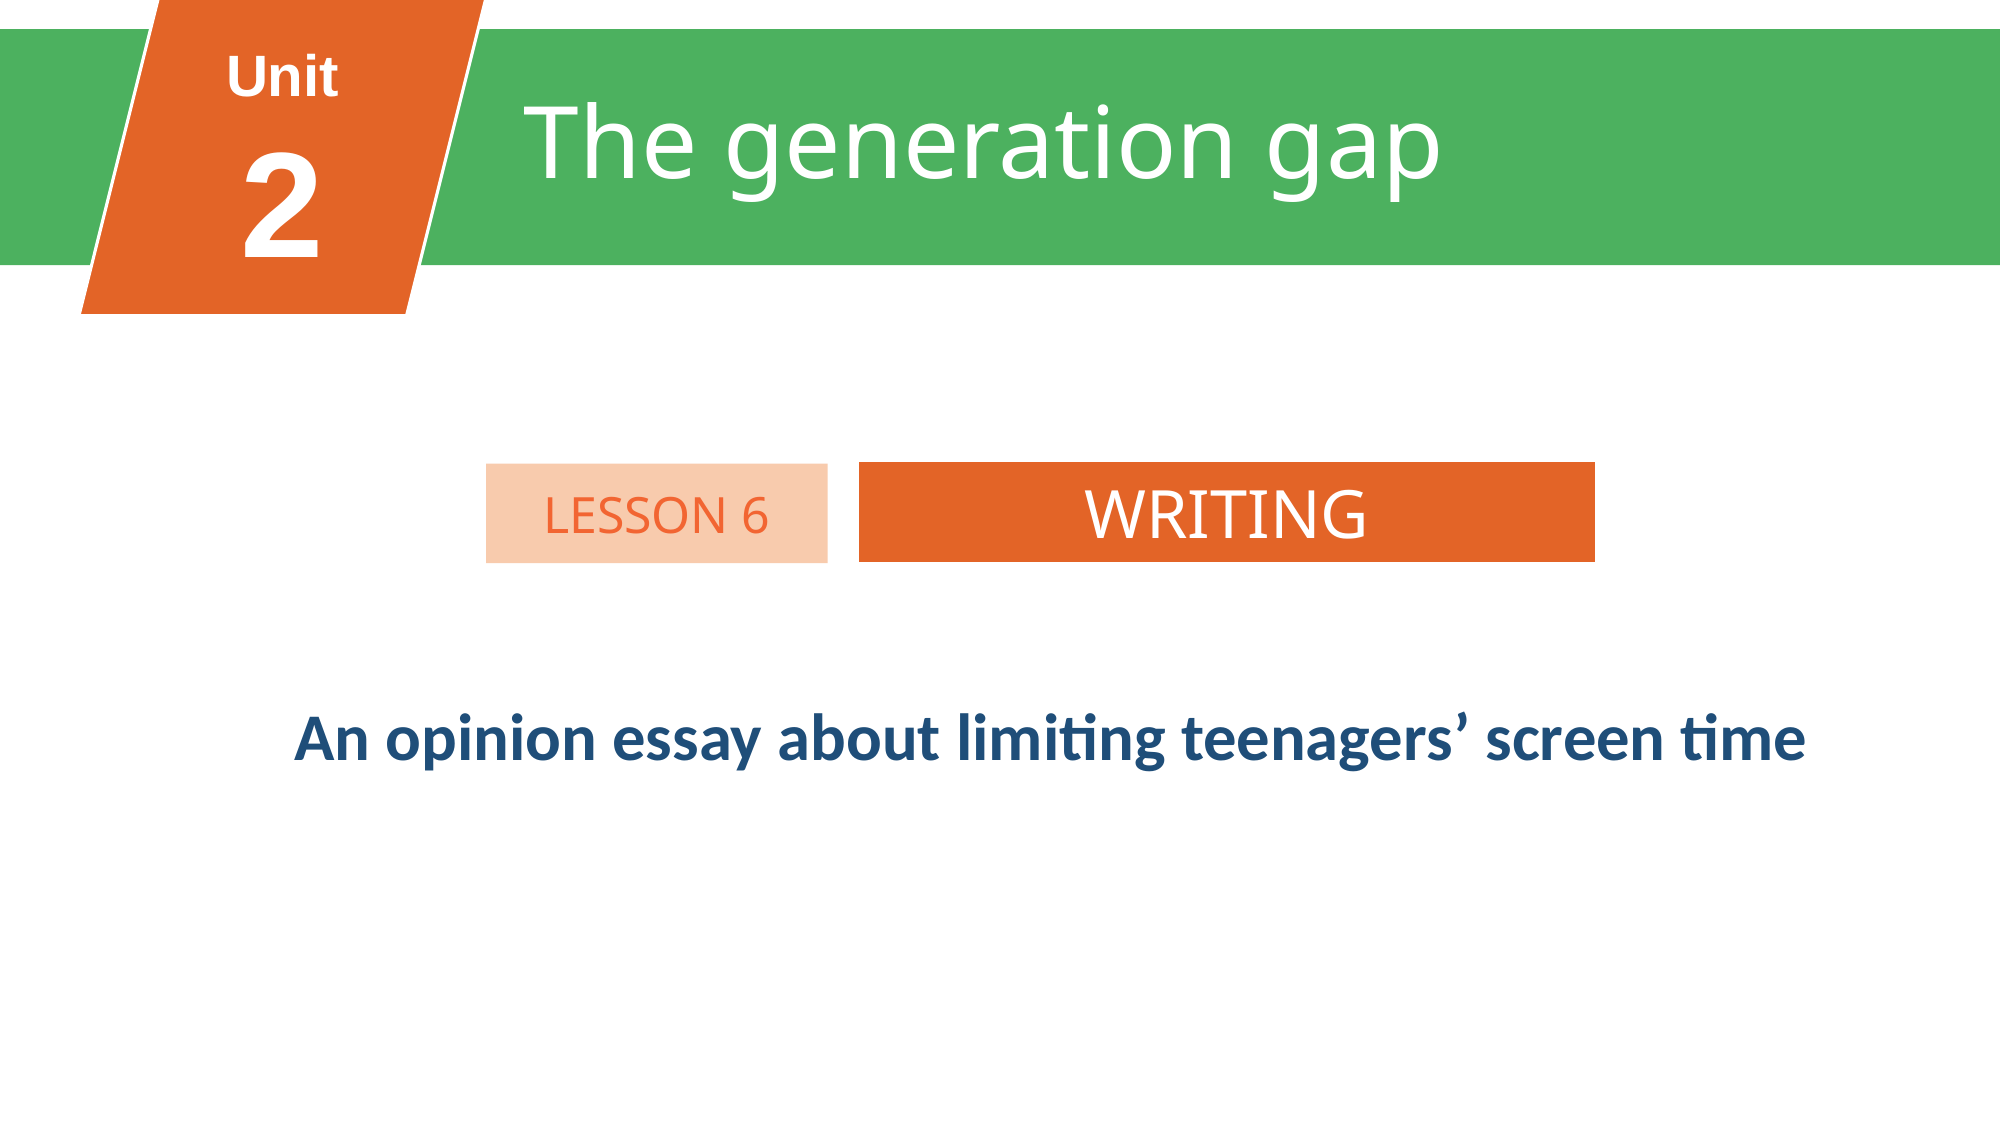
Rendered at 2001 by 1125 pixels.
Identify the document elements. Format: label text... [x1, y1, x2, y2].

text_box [0, 0, 2000, 316]
text_box LESSON 6 [485, 463, 829, 564]
text_box An opinion essay about limiting teenagers’ screen time [247, 627, 1885, 793]
text_box WRITING [856, 459, 1598, 565]
